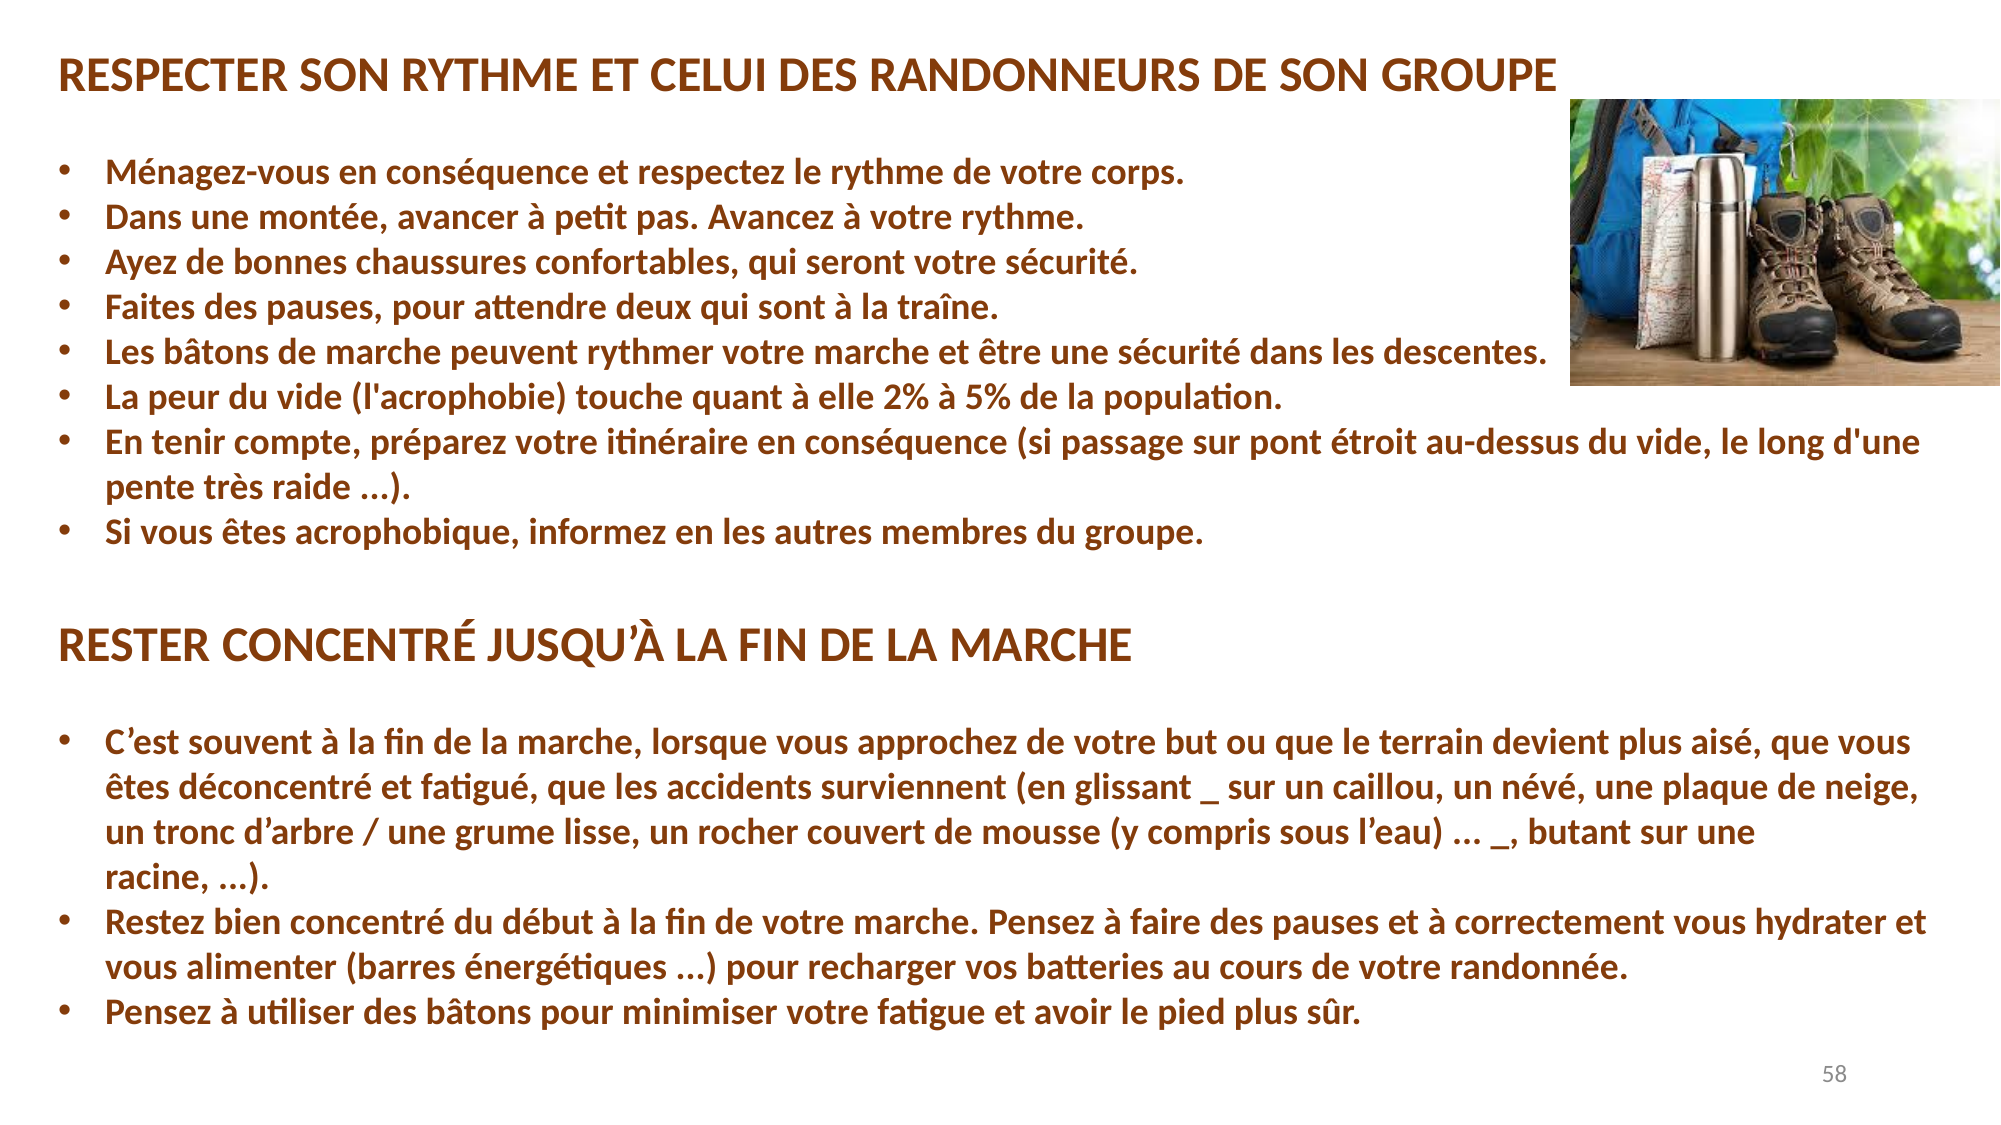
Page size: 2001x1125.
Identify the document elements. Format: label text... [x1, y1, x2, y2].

slide_number 58 [1412, 1042, 1863, 1103]
picture [1718, 103, 1732, 109]
picture [1570, 99, 2000, 386]
text_box RESPECTER SON RYTHME ET CELUI DES RANDONNEURS DE SON GROUPE Ménagez-vous en conséquence et respectez le rythme de votre corps. Dans une montée, avancer à petit pas. Avancez à votre rythme. Ayez de bonnes chaussures confortables, qui seront votre sécurité. Faites des pauses, pour attendre deux qui sont à la traîne. Les bâtons de marche peuvent rythmer votre marche et être une sécurité dans les descentes. La peur du vide (l'acrophobie) touche quant à elle 2% à 5% de la population. En tenir compte, préparez votre itinéraire en conséquence (si passage sur pont étroit au-dessus du vide, le long d'une pente très raide ...). Si vous êtes acrophobique, informez en les autres membres du groupe. RESTER CONCENTRÉ JUSQU’À LA FIN DE LA MARCHE C’est souvent à la fin de la marche, lorsque vous approchez de votre but ou que le terrain devient plus aisé, que vous êtes déconcentré et fatigué, que les accidents surviennent (en glissant _ sur un caillou, un névé, une plaque de neige, un tronc d’arbre / une grume lisse, un rocher couvert de mousse (y compris sous l’eau) ... _, butant sur une racine, ...). Restez bien concentré du début à la fin de votre marche. Pensez à faire des pauses et à correctement vous hydrater et vous alimenter (barres énergétiques ...) pour recharger vos batteries au cours de votre randonnée. Pensez à utiliser des bâtons pour minimiser votre fatigue et avoir le pied plus sûr. [43, 34, 1945, 1039]
